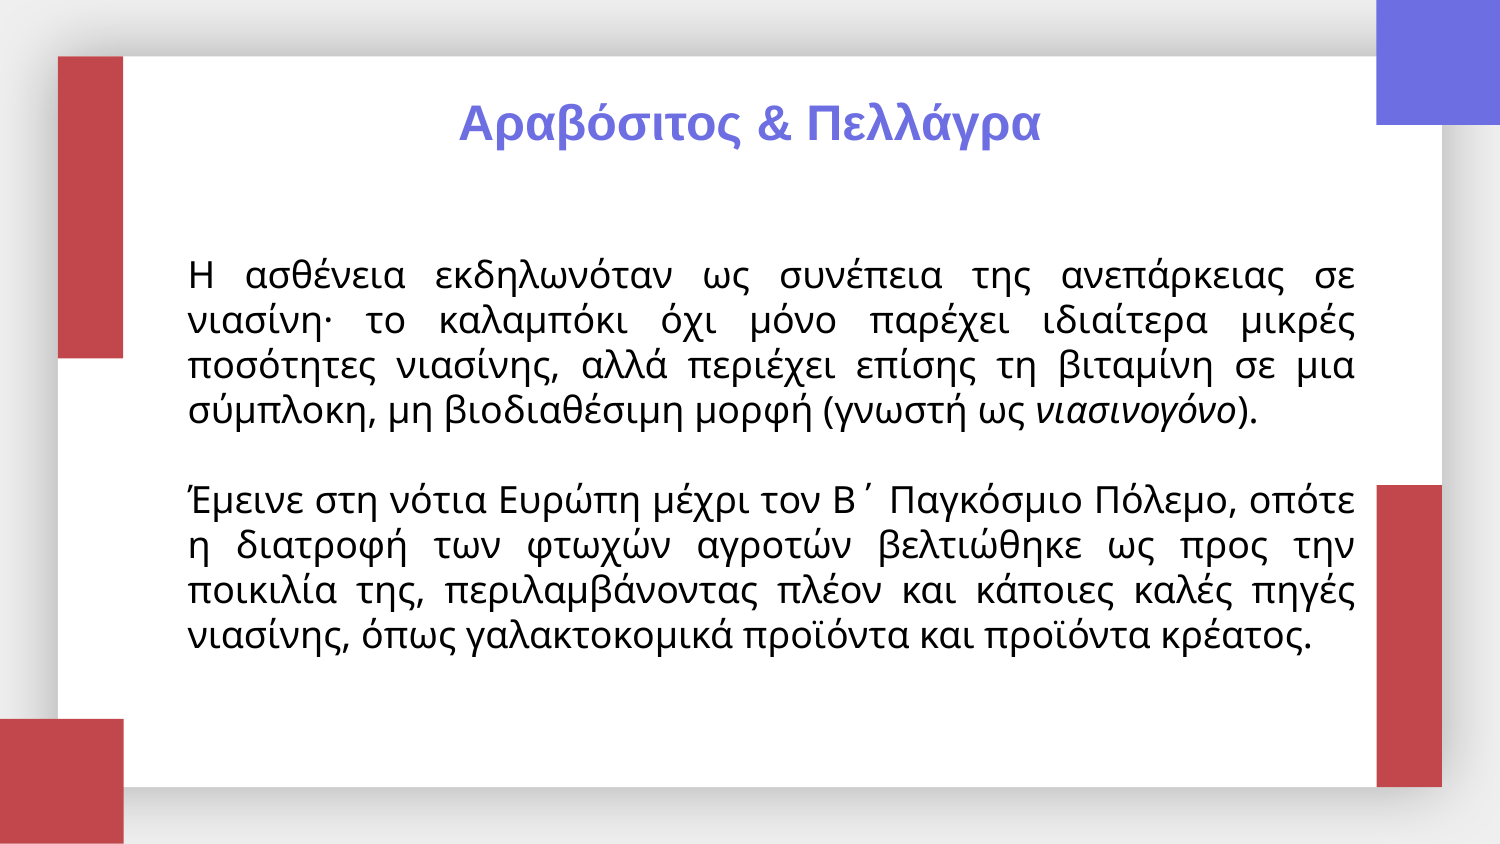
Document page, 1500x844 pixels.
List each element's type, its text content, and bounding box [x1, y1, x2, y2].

title Αραβόσιτος & Πελλάγρα [306, 75, 1194, 147]
text_box Η ασθένεια εκδηλωνόταν ως συνέπεια της ανεπάρκειας σε νιασίνη· το καλαμπόκι όχι μόνο παρέχει ιδιαίτερα μικρές ποσότητες νιασίνης, αλλά περιέχει επίσης τη βιταμίνη σε μια σύμπλοκη, μη βιοδιαθέσιμη μορφή (γνωστή ως νιασινογόνο). Έμεινε στη νότια Ευρώπη μέχρι τον Β΄ Παγκόσμιο Πόλεμο, οπότε η διατροφή των φτωχών αγροτών βελτιώθηκε ως προς την ποικιλία της, περιλαμβάνοντας πλέον και κάποιες καλές πηγές νιασίνης, όπως γαλακτοκομικά προϊόντα και προϊόντα κρέατος. [172, 243, 1371, 664]
